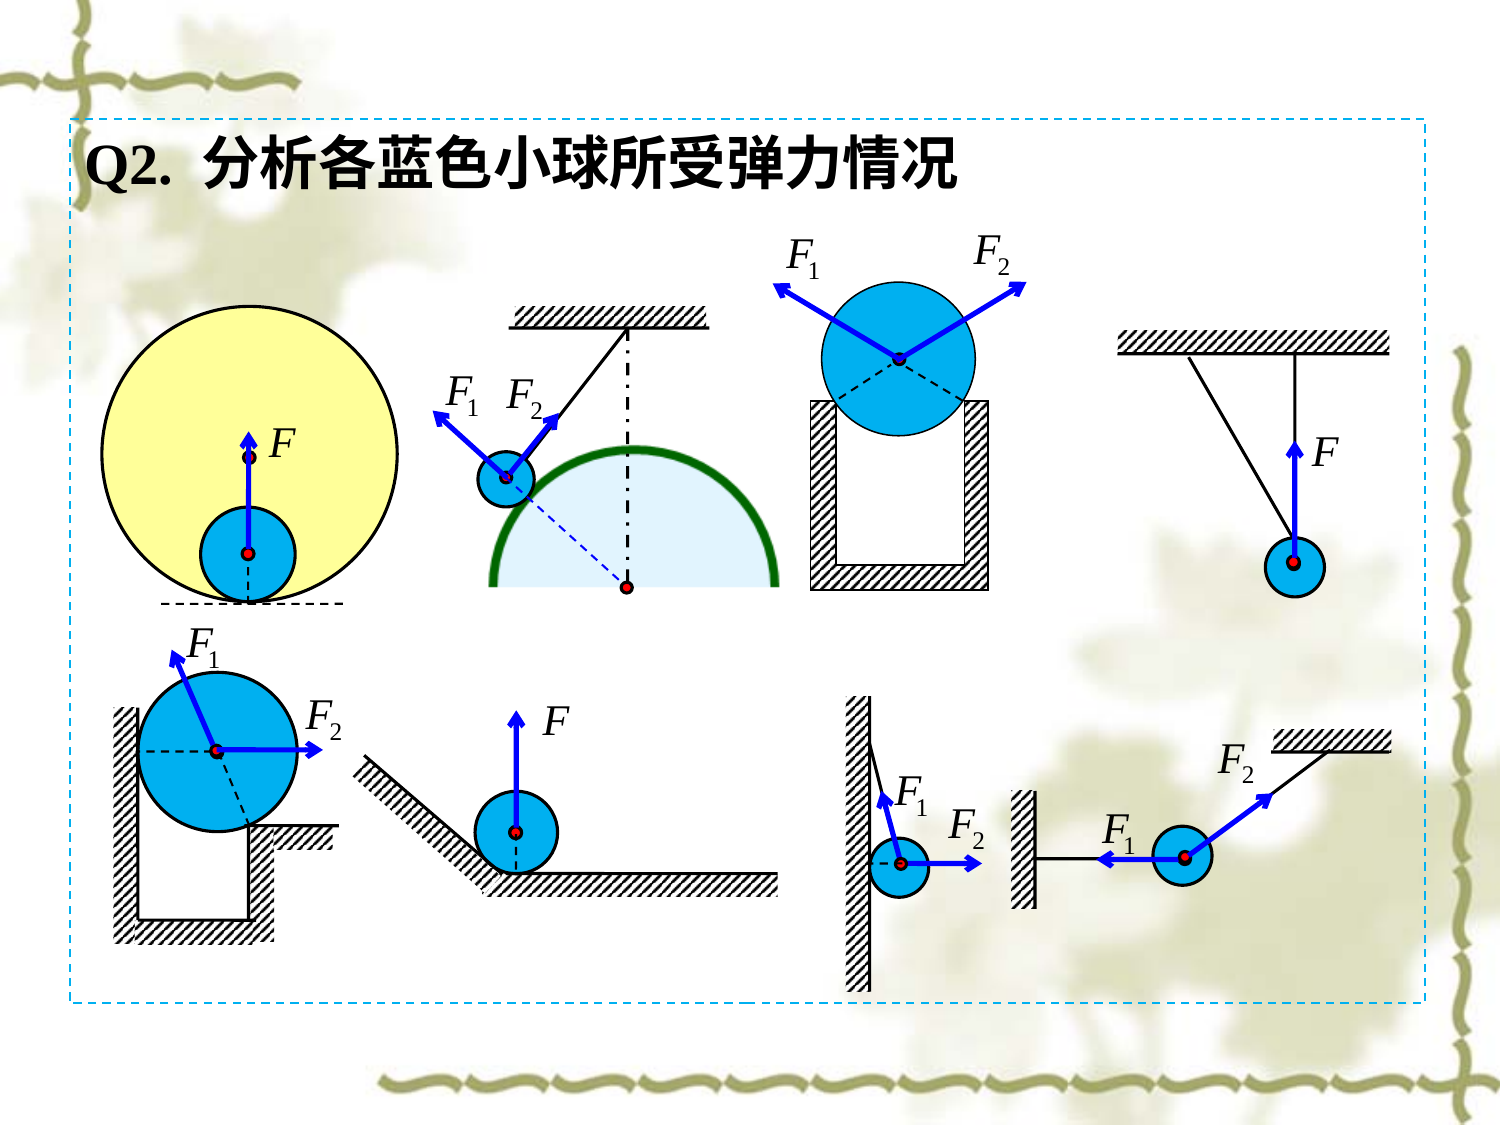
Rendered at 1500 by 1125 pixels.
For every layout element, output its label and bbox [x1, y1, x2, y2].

text_box [69, 118, 1425, 1013]
text_box [509, 695, 583, 839]
text_box [896, 220, 1027, 361]
picture [0, 0, 1500, 1125]
text_box [772, 224, 892, 360]
text_box [1287, 425, 1352, 569]
text_box [241, 417, 309, 560]
text_box [1189, 729, 1273, 858]
text_box [881, 761, 935, 870]
text_box [171, 613, 227, 746]
text_box [216, 685, 349, 751]
text_box [498, 364, 561, 473]
text_box [939, 794, 992, 864]
text_box [432, 361, 508, 479]
text_box [1093, 799, 1188, 865]
